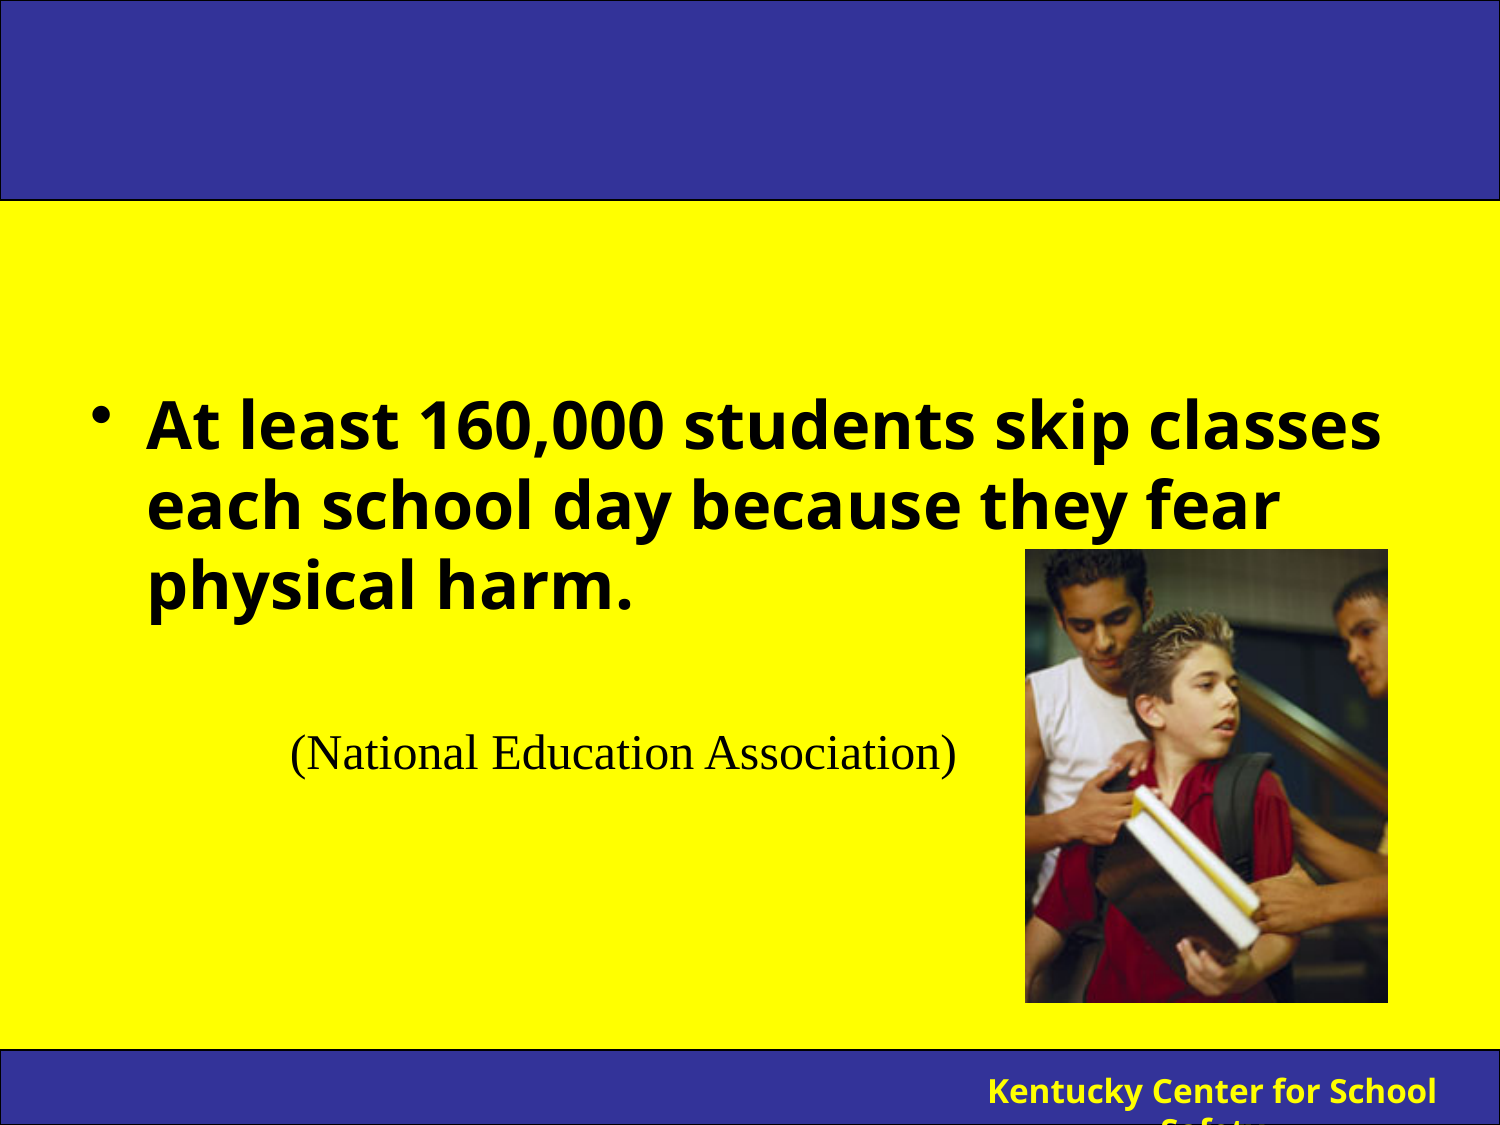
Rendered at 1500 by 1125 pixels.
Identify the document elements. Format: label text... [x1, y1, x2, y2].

list At least 160,000 students skip classes each school day because they fear physical harm. [74, 374, 1426, 1006]
footer Kentucky Center for School Safety [924, 1062, 1500, 1125]
text_box (National Education Association) [274, 712, 1019, 788]
picture [1024, 549, 1388, 1004]
